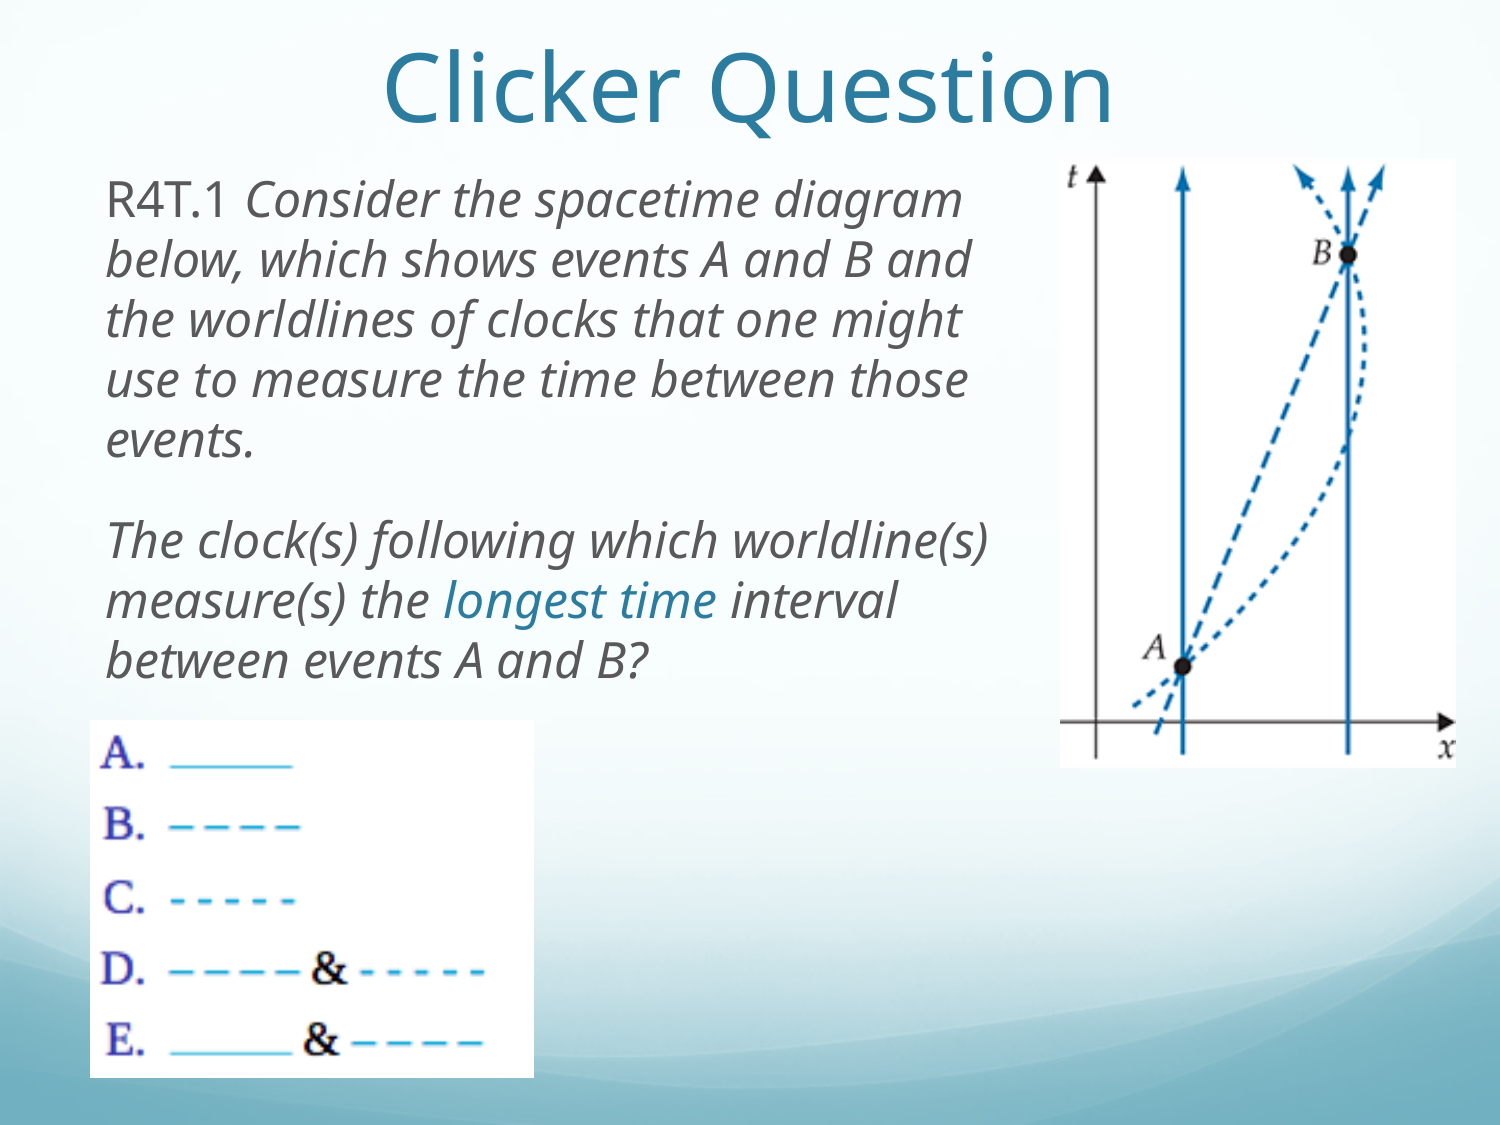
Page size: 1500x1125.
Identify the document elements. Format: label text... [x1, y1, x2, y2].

list R4T.1 Consider the spacetime diagram below, which shows events A and B and the worldlines of clocks that one might use to measure the time between those events. The clock(s) following which worldline(s) measure(s) the longest time interval between events A and B? [90, 159, 1061, 872]
title Clicker Question [90, 29, 1410, 150]
picture [89, 720, 535, 1078]
picture [1059, 158, 1457, 769]
